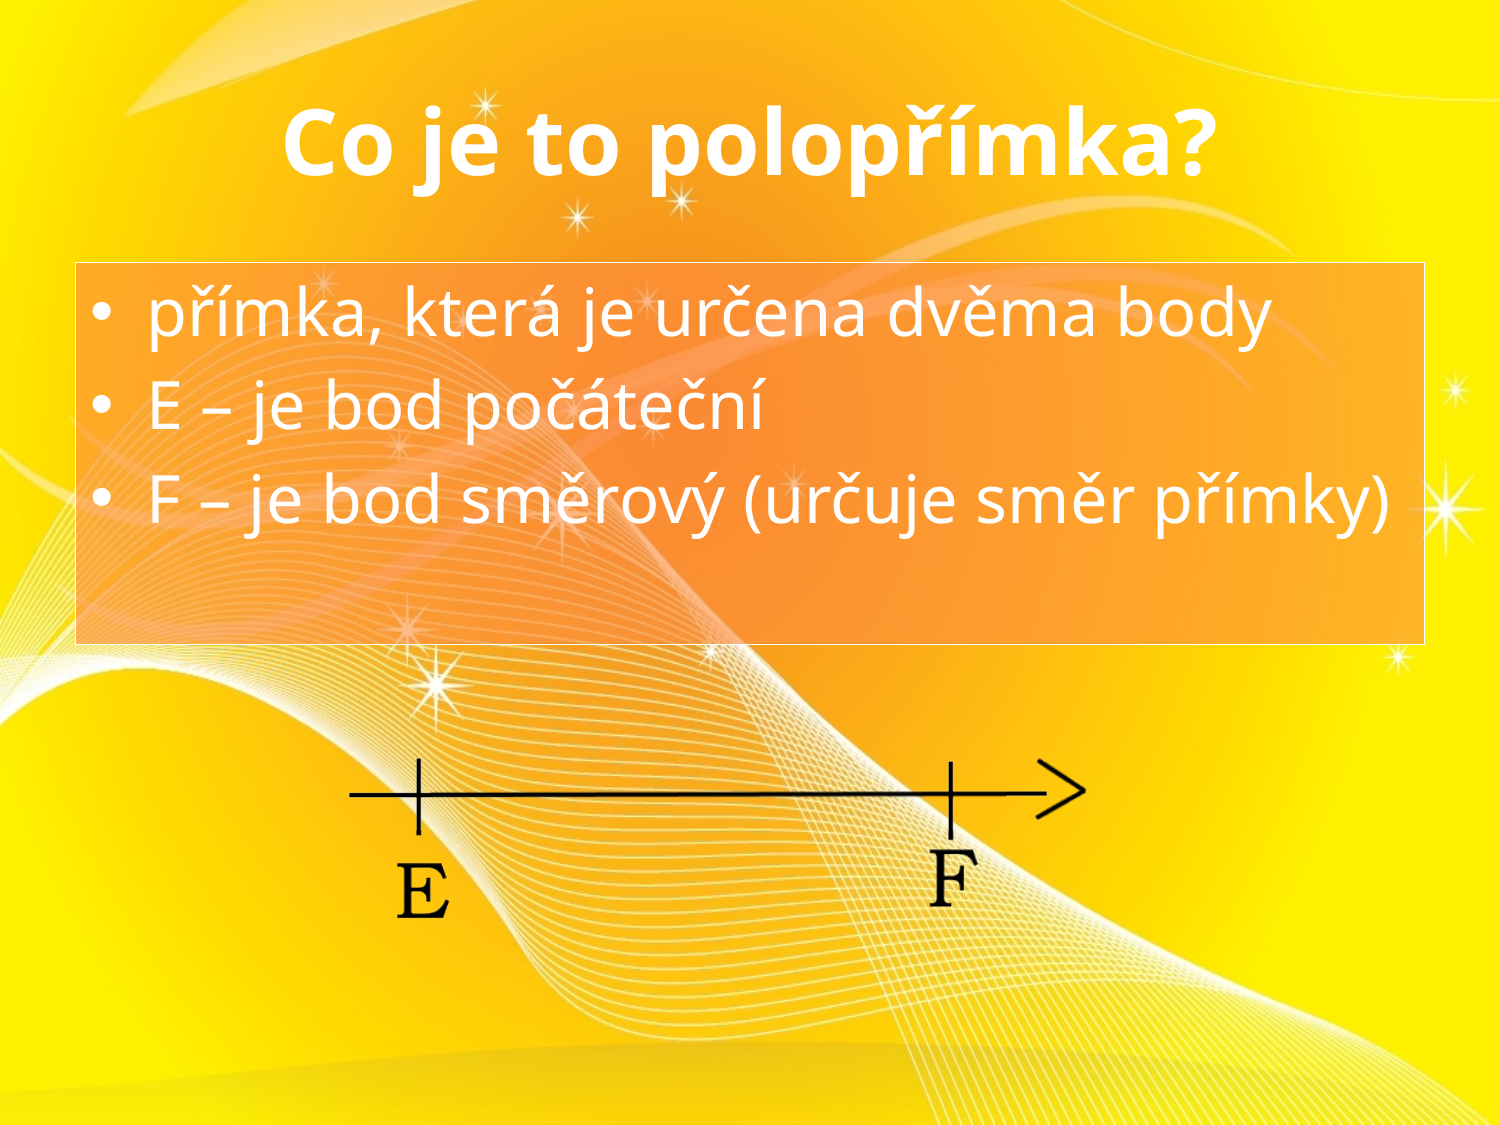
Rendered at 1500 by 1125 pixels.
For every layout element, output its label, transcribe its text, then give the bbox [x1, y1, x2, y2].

list přímka, která je určena dvěma body E – je bod počáteční F – je bod směrový (určuje směr přímky) [75, 262, 1425, 645]
title Co je to polopřímka? [75, 45, 1425, 233]
picture [0, 0, 1500, 1125]
